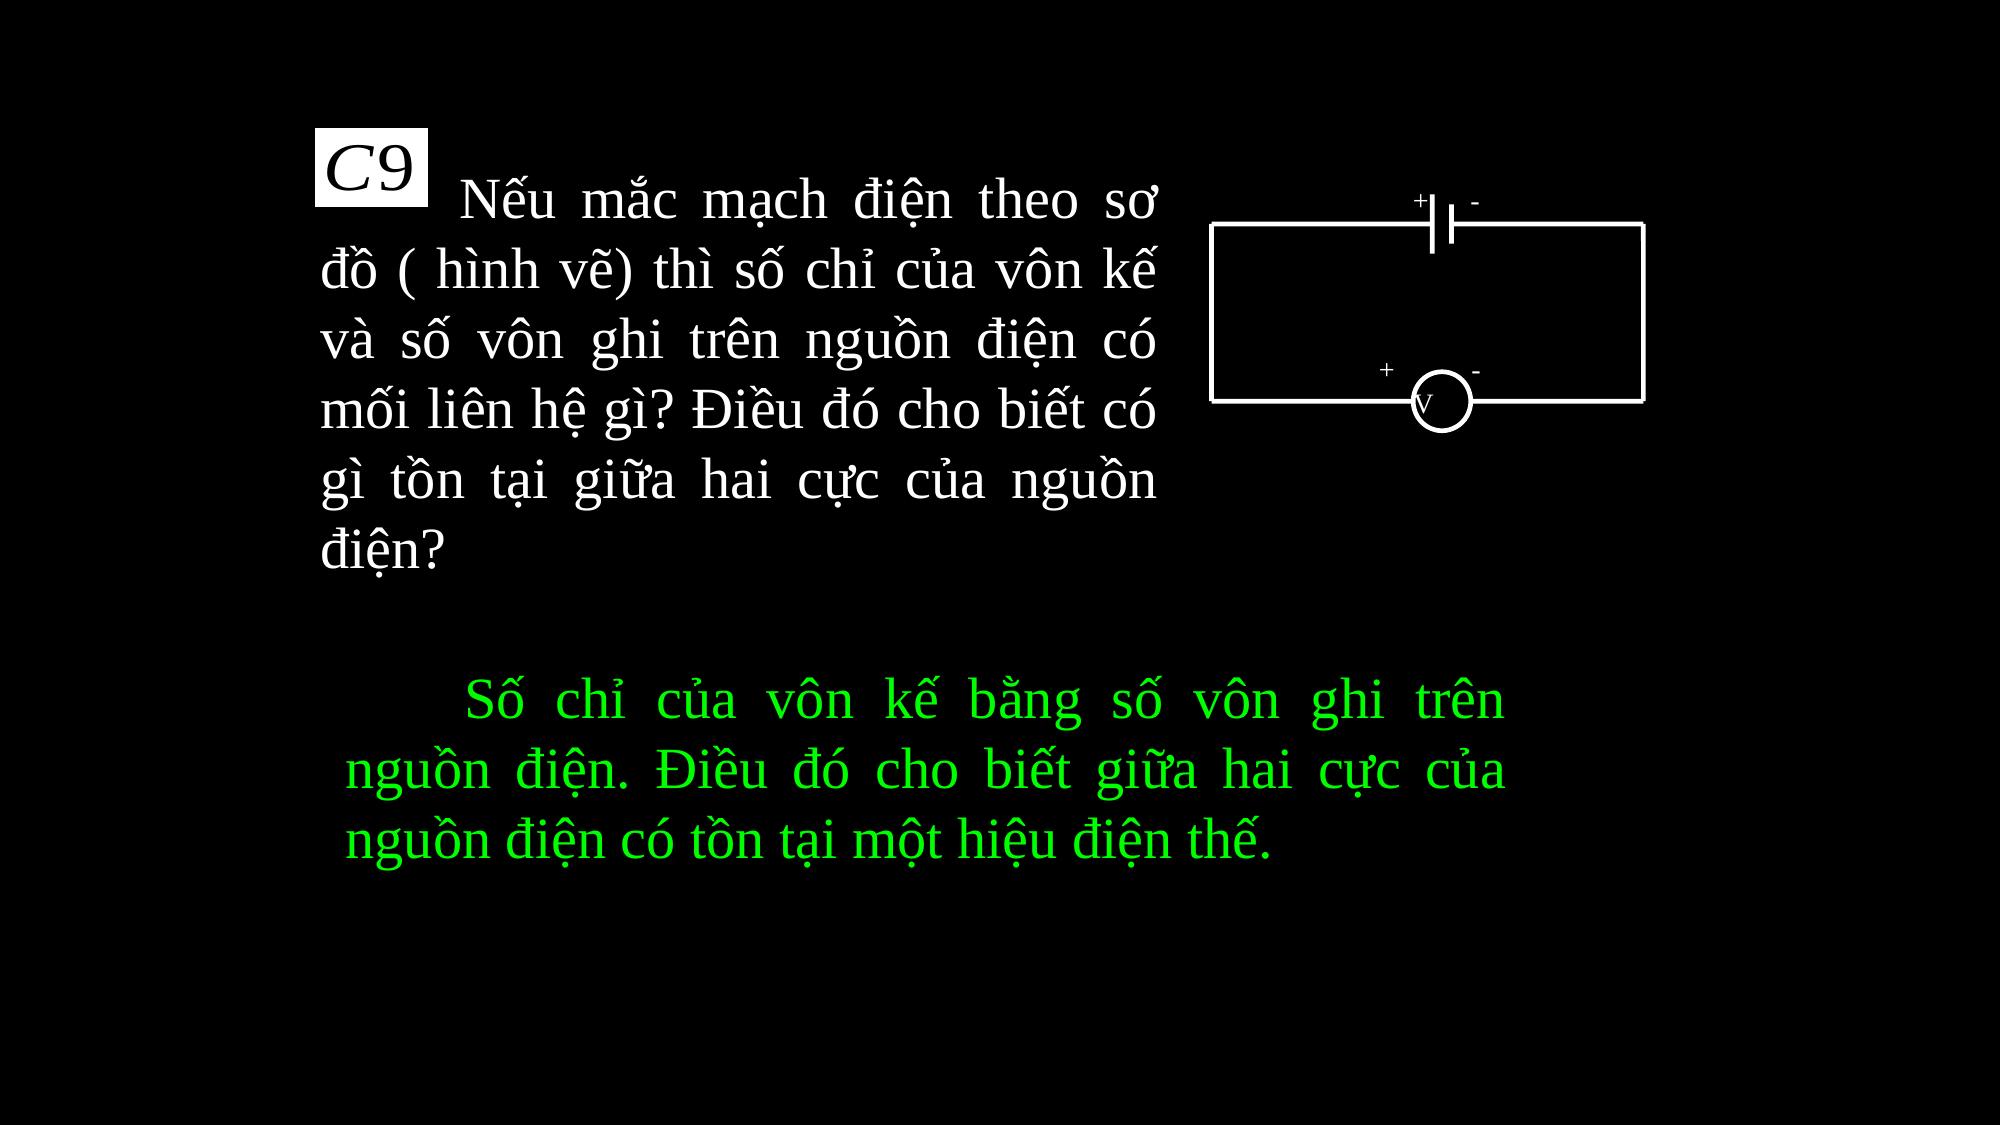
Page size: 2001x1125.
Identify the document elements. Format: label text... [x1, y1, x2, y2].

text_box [305, 127, 1702, 598]
text_box Số chỉ của vôn kế bằng số vôn ghi trên nguồn điện. Điều đó cho biết giữa hai cực của nguồn điện có tồn tại một hiệu điện thế. [330, 628, 1522, 903]
